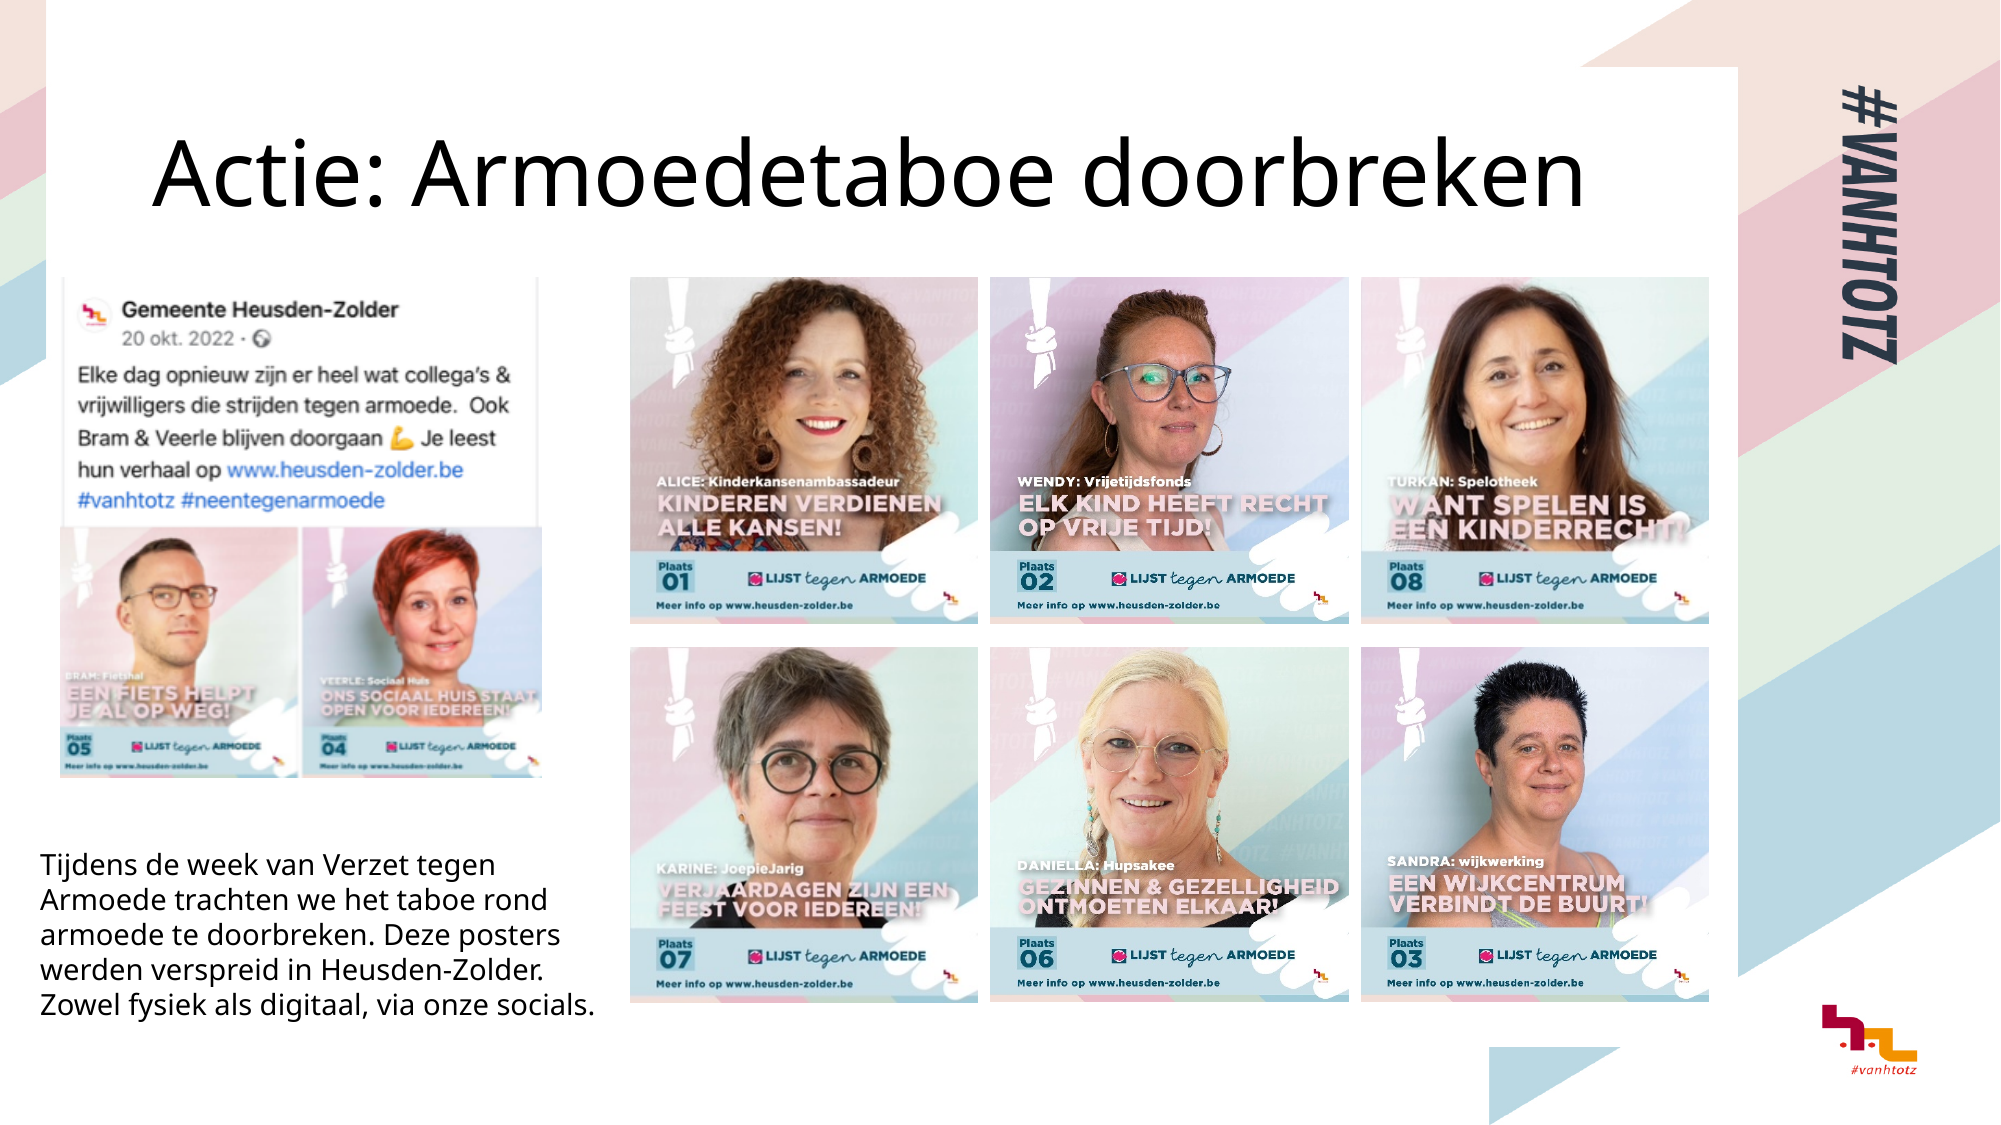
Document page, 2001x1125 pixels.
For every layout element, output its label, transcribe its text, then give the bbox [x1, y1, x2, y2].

title Actie: Armoedetaboe doorbreken [137, 77, 1709, 278]
text_box Tijdens de week van Verzet tegen Armoede trachten we het taboe rond armoede te doorbreken. Deze posters werden verspreid in Heusden-Zolder. Zowel fysiek als digitaal, via onze socials. [25, 838, 631, 1029]
picture [0, 0, 2001, 1125]
